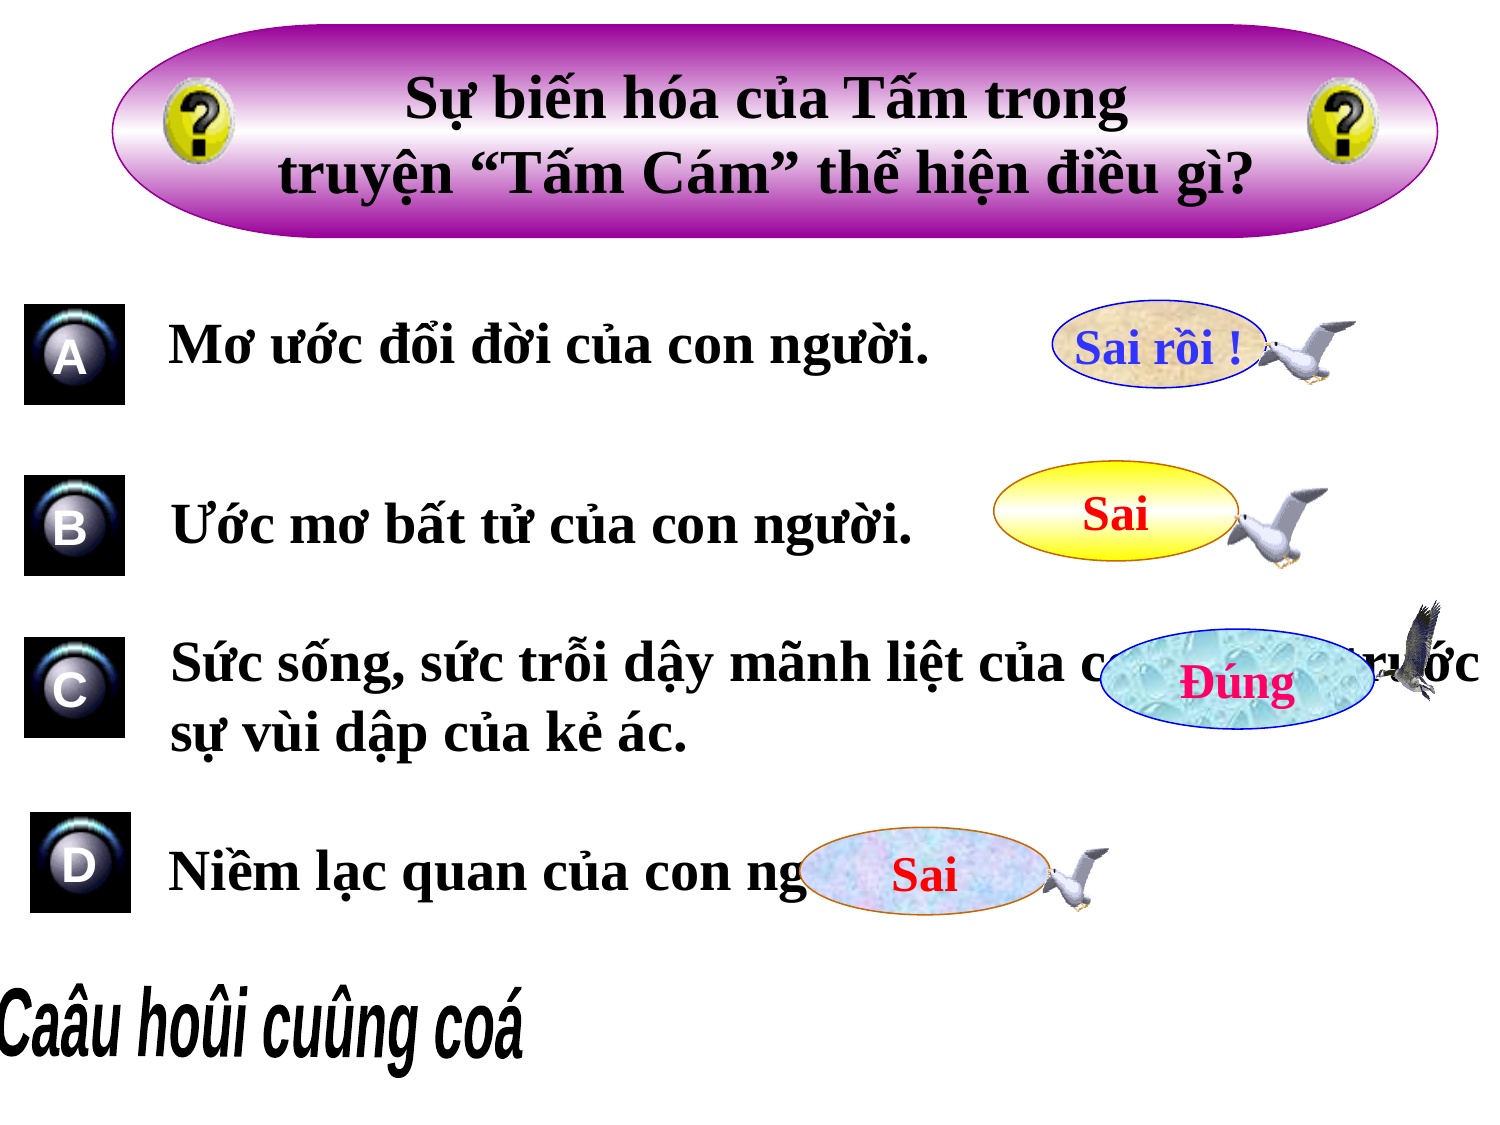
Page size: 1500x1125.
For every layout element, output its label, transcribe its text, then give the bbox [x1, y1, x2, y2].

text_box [1052, 300, 1359, 389]
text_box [24, 637, 125, 738]
text_box Ước mơ bất tử của con người. [155, 477, 943, 563]
text_box Mơ ước đổi đời của con người. [154, 297, 960, 383]
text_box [1100, 591, 1454, 730]
text_box Sức sống, sức trỗi dậy mãnh liệt của con người trước sự vùi dập của kẻ ác. [155, 616, 1500, 771]
picture [1295, 68, 1392, 182]
picture [151, 68, 248, 182]
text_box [24, 304, 125, 406]
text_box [993, 460, 1332, 569]
text_box Niềm lạc quan của con người . [154, 825, 800, 910]
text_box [30, 812, 131, 913]
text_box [24, 475, 125, 577]
text_box Sự biến hóa của Tấm trong truyện “Tấm Cám” thể hiện điều gì? [112, 24, 1438, 238]
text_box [799, 827, 1111, 916]
